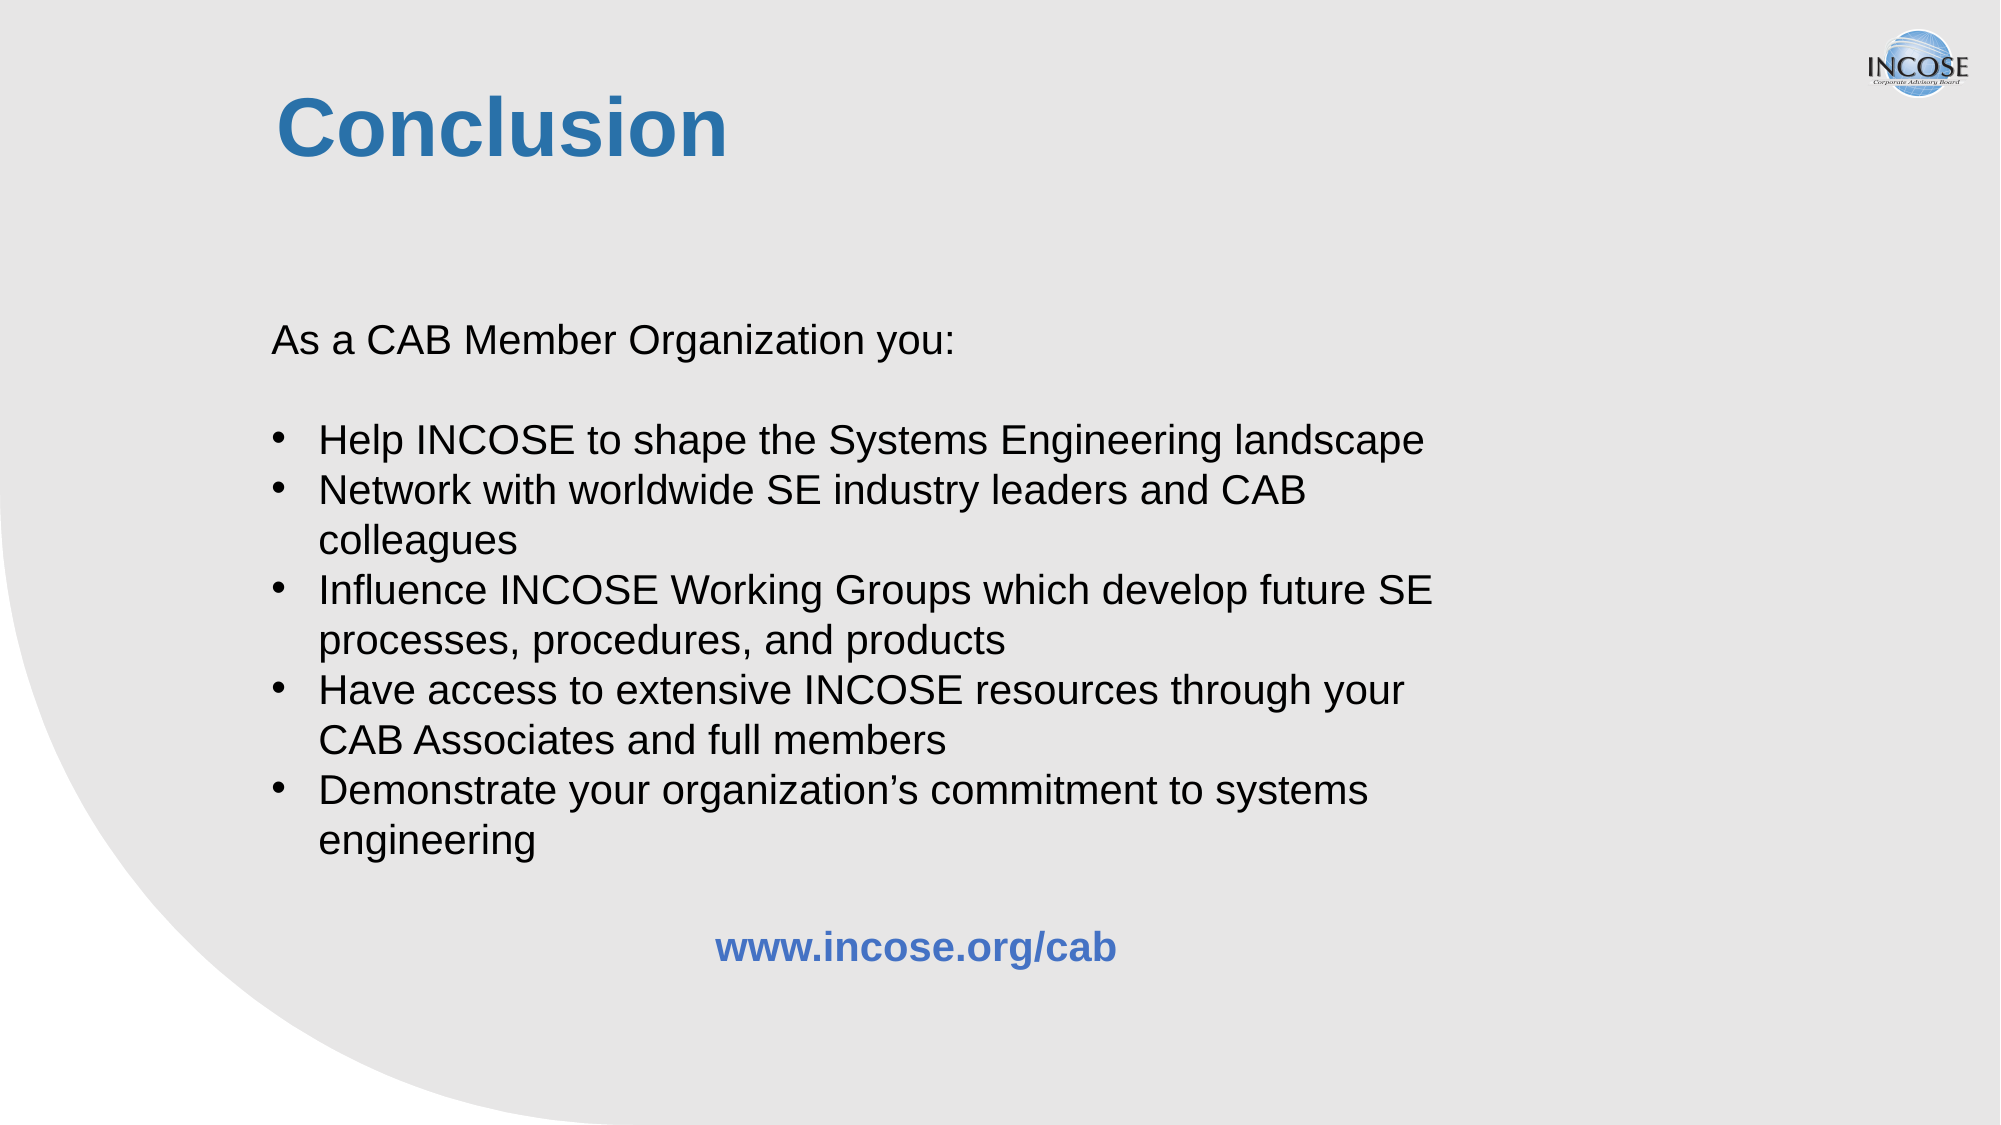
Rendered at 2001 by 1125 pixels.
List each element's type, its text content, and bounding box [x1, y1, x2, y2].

text_box As a CAB Member Organization you:​ Help INCOSE to shape the Systems Engineering landscape Network with worldwide SE industry leaders and CAB colleagues Influence INCOSE Working Groups which develop future SE processes, procedures, and products Have access to extensive INCOSE resources through your CAB Associates and full members Demonstrate your organization’s commitment to systems engineering [256, 305, 1500, 870]
text_box [0, 494, 634, 1125]
picture [1866, 29, 1970, 98]
text_box www.incose.org/cab [416, 911, 1417, 977]
text_box Conclusion [276, 74, 1689, 185]
